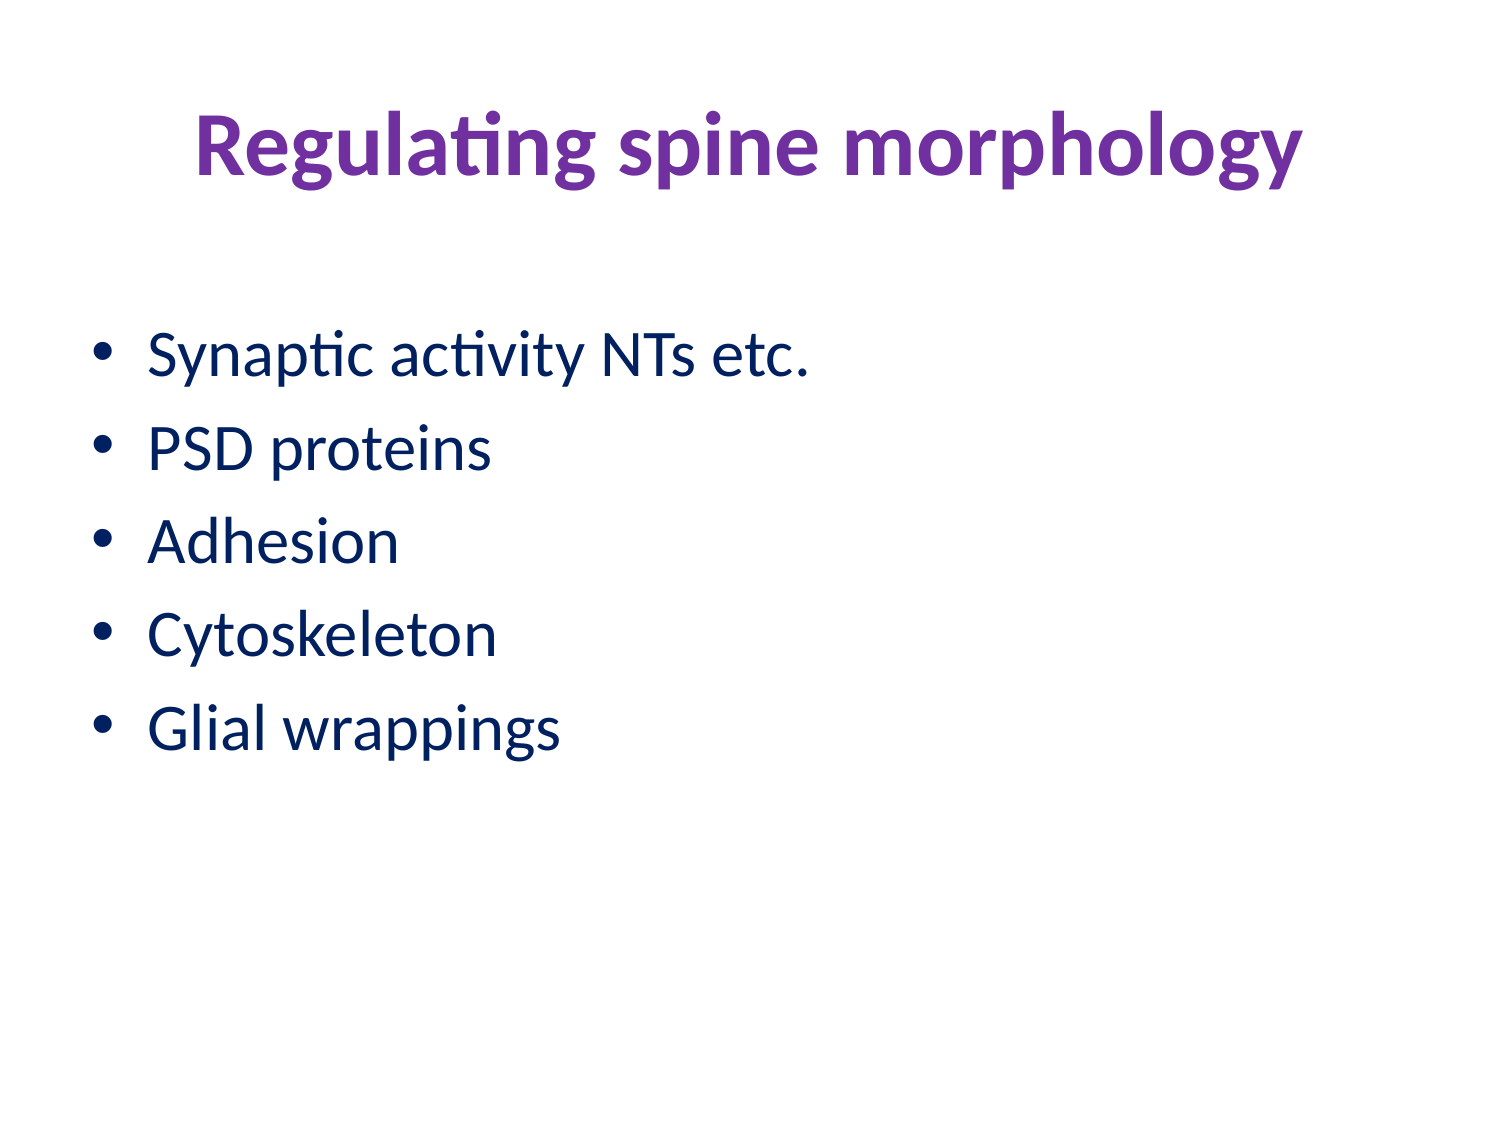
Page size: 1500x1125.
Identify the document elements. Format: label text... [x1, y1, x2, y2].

title Regulating spine morphology [75, 45, 1425, 233]
list Synaptic activity NTs etc. PSD proteins Adhesion Cytoskeleton Glial wrappings [76, 302, 1427, 1046]
